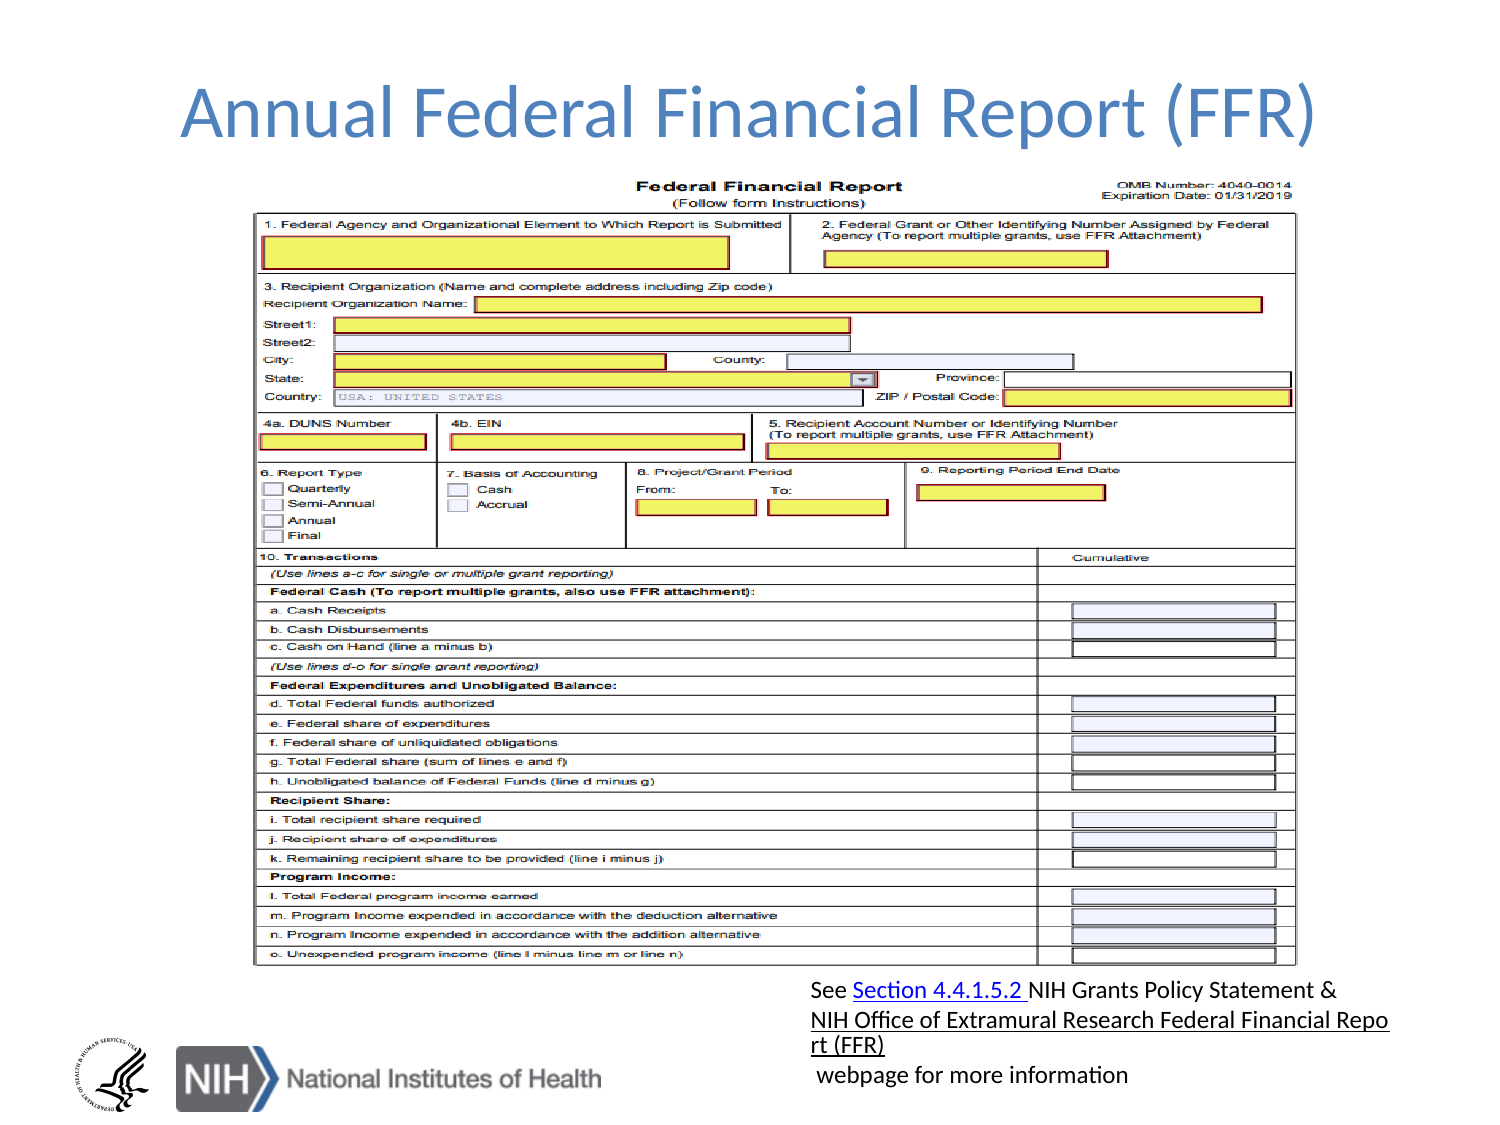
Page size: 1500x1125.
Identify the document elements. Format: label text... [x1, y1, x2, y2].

text_box See Section 4.4.1.5.2 NIH Grants Policy Statement & NIH Office of Extramural Research Federal Financial Report (FFR) webpage for more information [795, 966, 1411, 1102]
title Annual Federal Financial Report (FFR) [75, 45, 1425, 160]
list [219, 159, 1344, 984]
picture [75, 1038, 149, 1112]
picture [176, 1046, 601, 1112]
